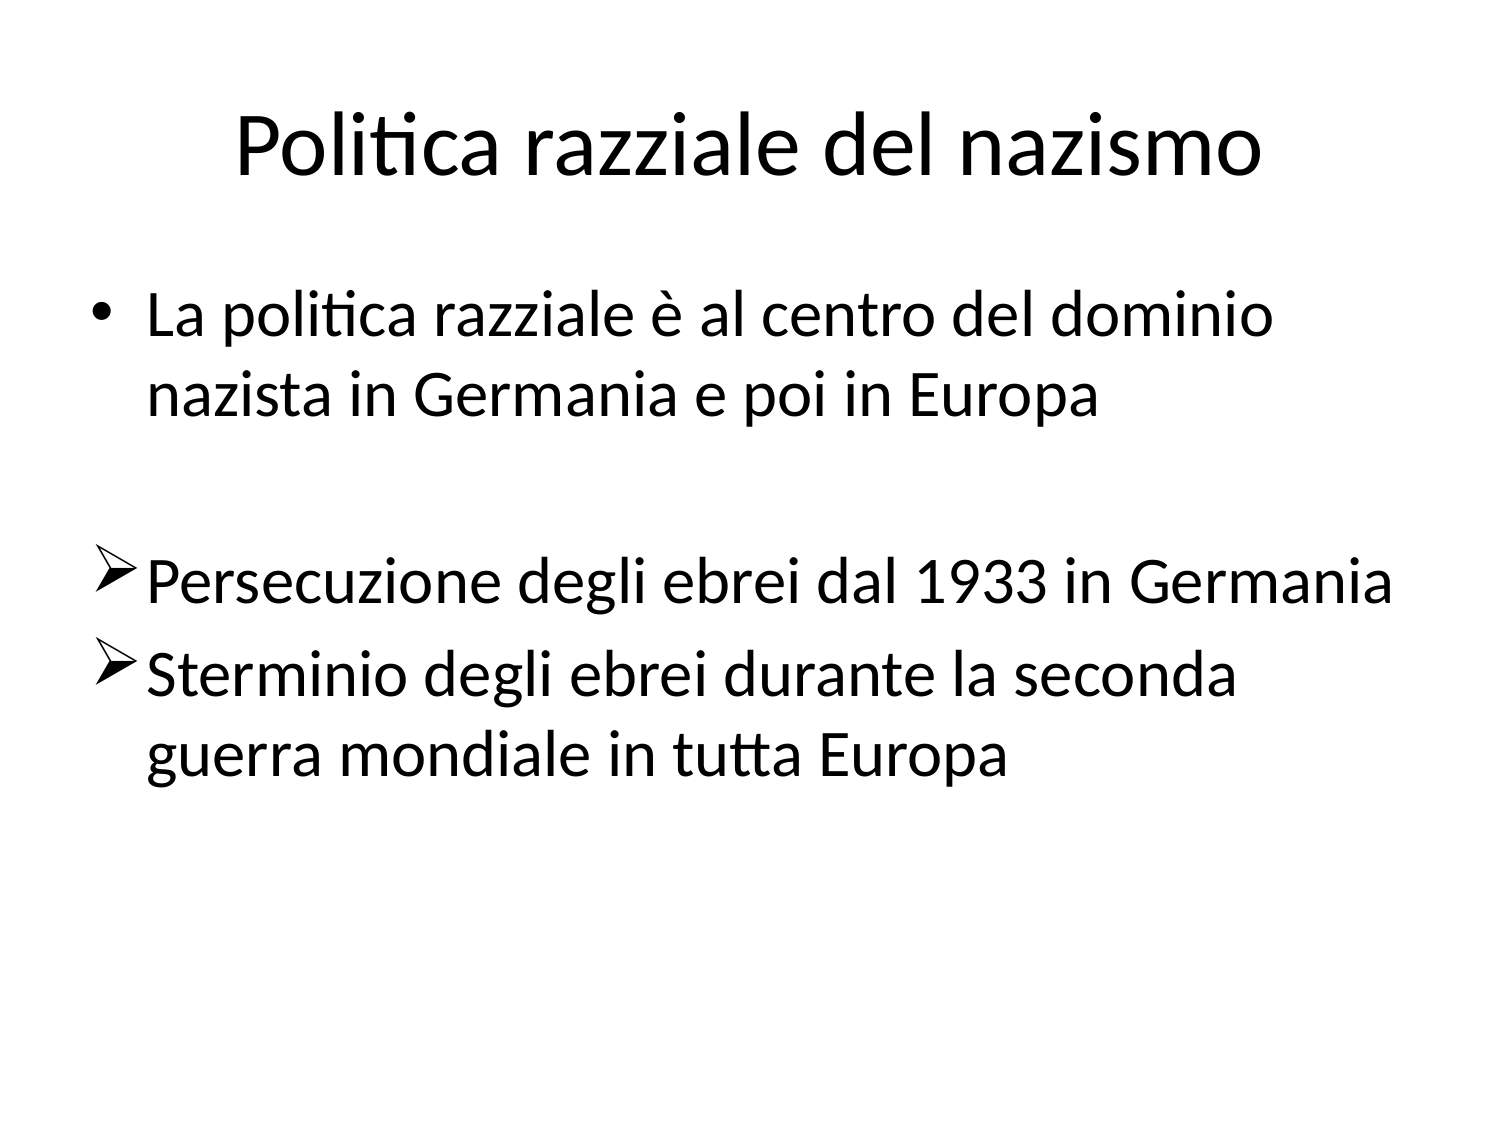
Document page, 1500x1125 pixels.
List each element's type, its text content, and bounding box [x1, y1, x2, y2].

title Politica razziale del nazismo [75, 45, 1425, 233]
list La politica razziale è al centro del dominio nazista in Germania e poi in Europa Persecuzione degli ebrei dal 1933 in Germania Sterminio degli ebrei durante la seconda guerra mondiale in tutta Europa [75, 262, 1425, 1005]
